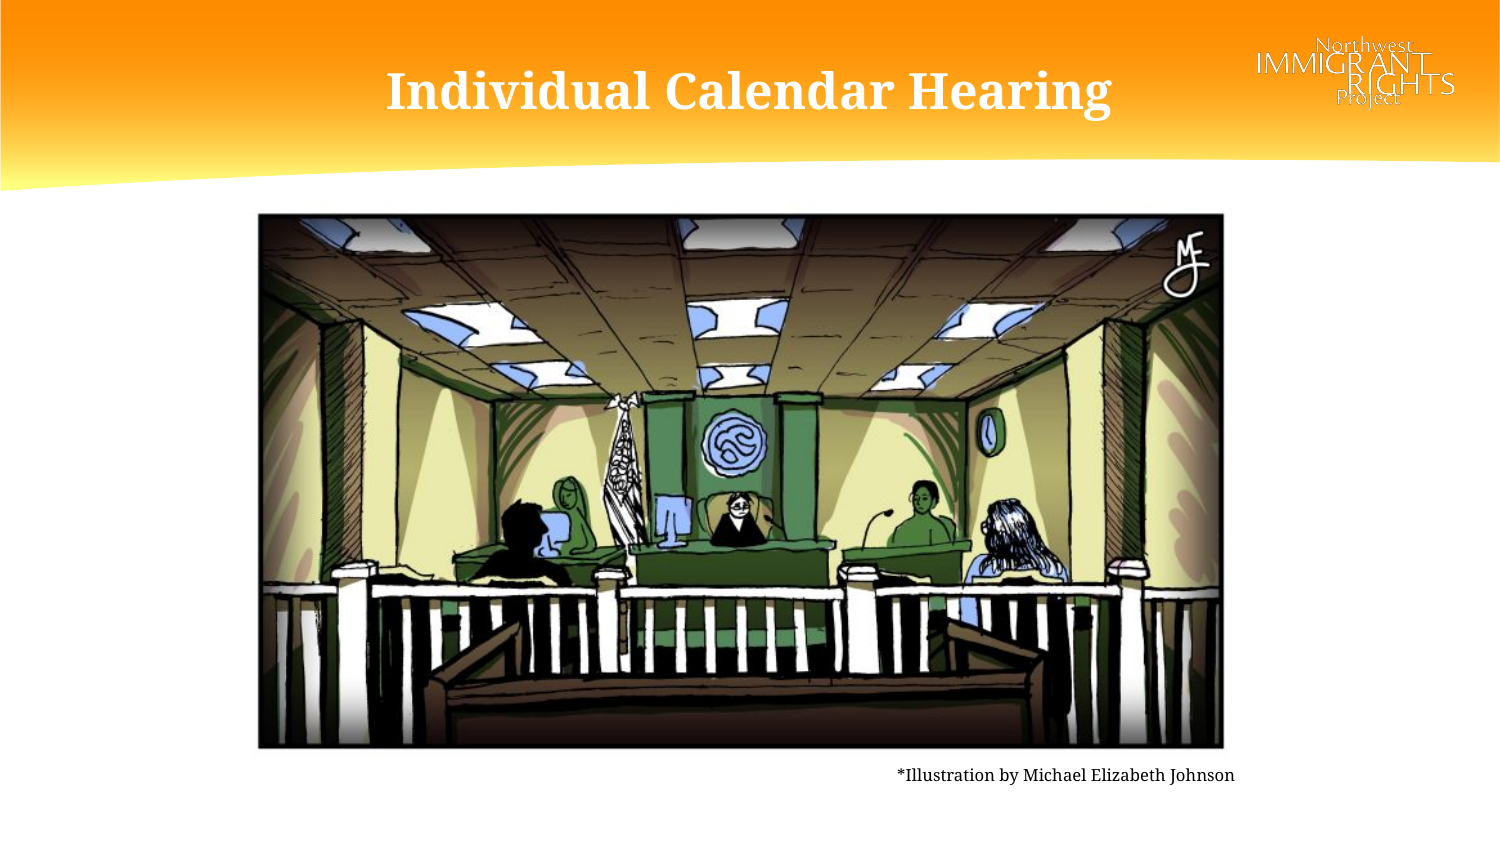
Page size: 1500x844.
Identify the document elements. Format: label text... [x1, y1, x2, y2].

text_box *Illustration by Michael Elizabeth Johnson [881, 749, 1500, 787]
picture [0, 0, 1500, 191]
picture [239, 202, 1243, 768]
title Individual Calendar Hearing [75, 19, 1425, 160]
